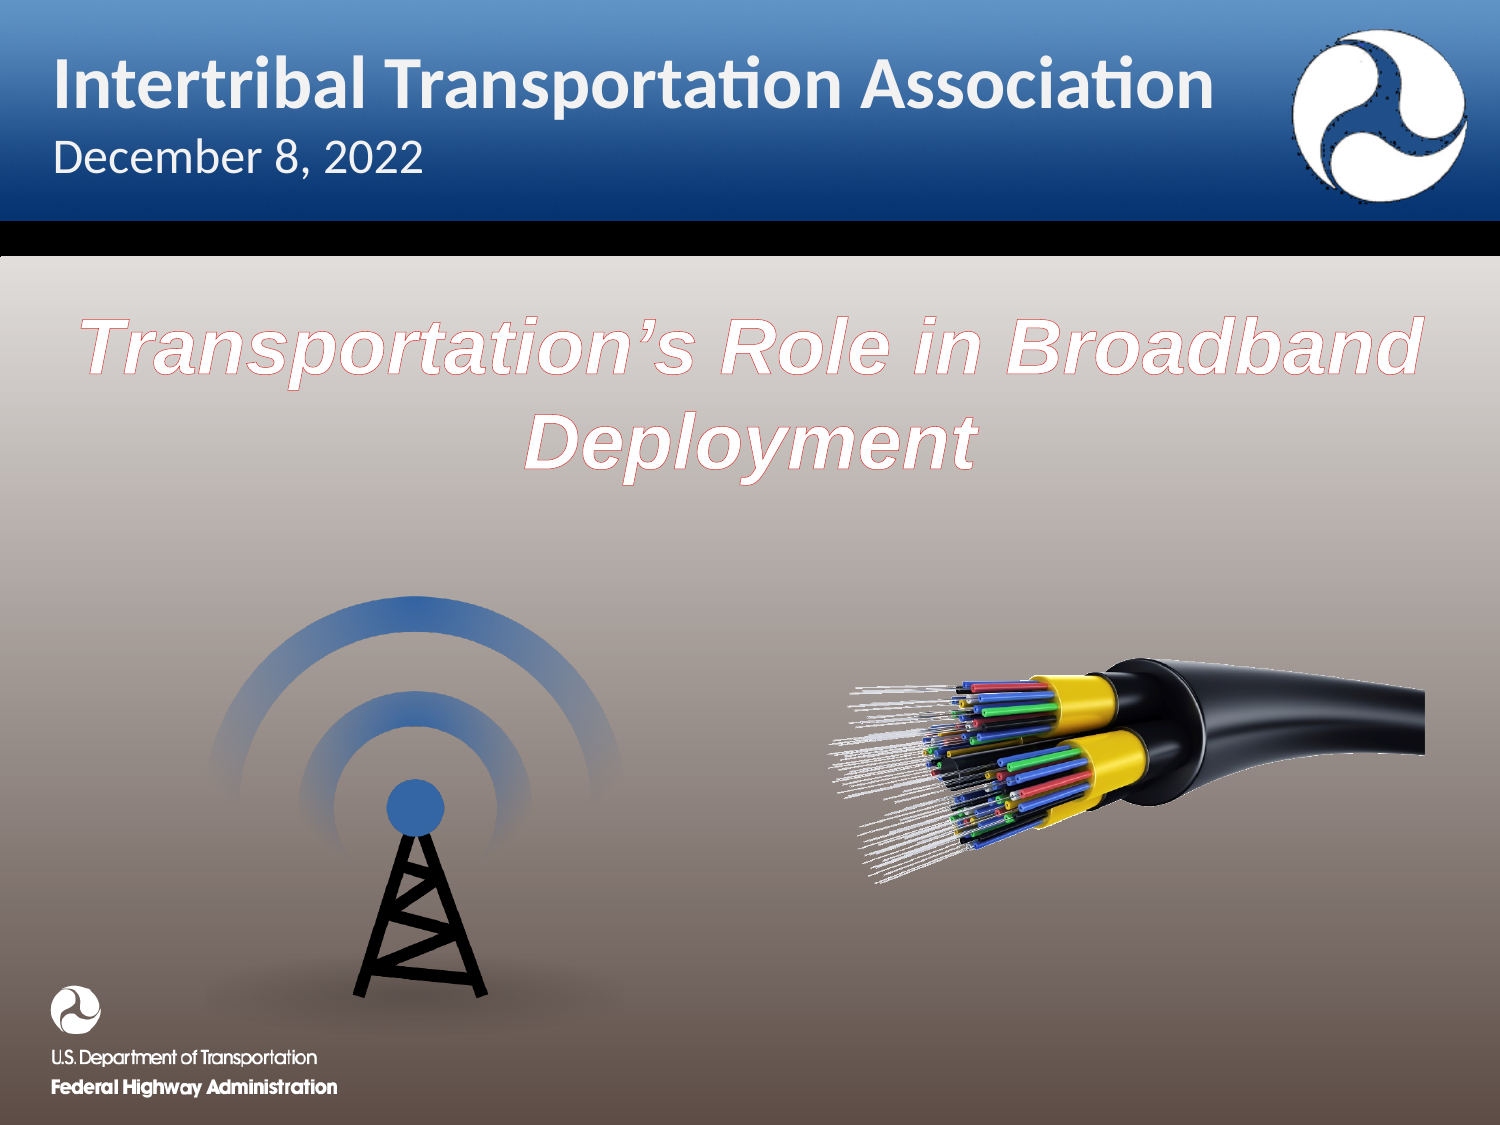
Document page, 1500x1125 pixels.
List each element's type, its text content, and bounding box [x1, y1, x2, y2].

text_box Transportation’s Role in Broadband Deployment [0, 287, 1500, 493]
picture [0, 0, 1500, 287]
picture [0, 493, 1500, 1125]
picture [1285, 24, 1474, 210]
text_box Intertribal Transportation Association December 8, 2022 [37, 0, 1500, 228]
